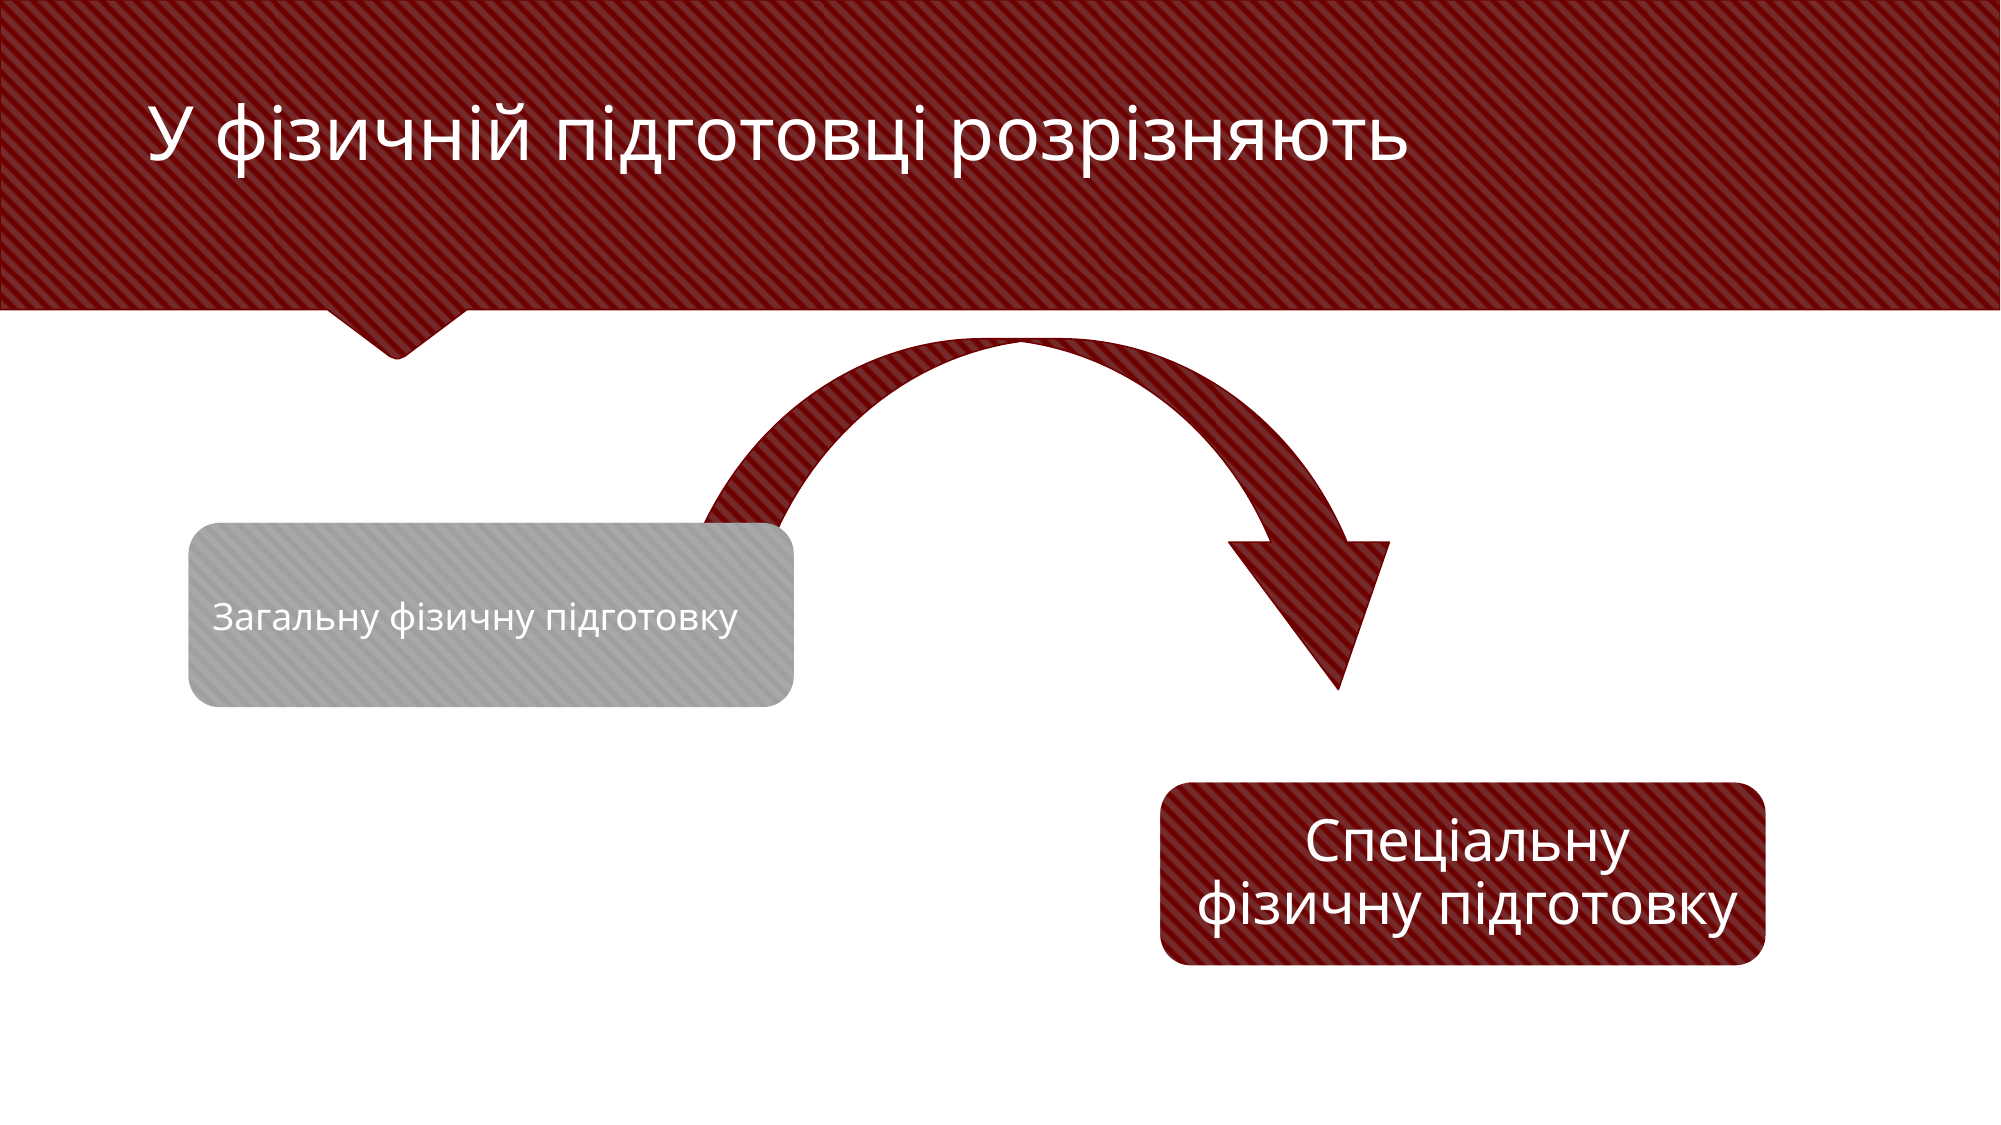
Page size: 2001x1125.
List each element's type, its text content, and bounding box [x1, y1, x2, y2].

title У фізичній підготовці розрізняють [132, 38, 1868, 223]
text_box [188, 522, 794, 708]
text_box [704, 337, 1391, 691]
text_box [1160, 756, 1766, 966]
